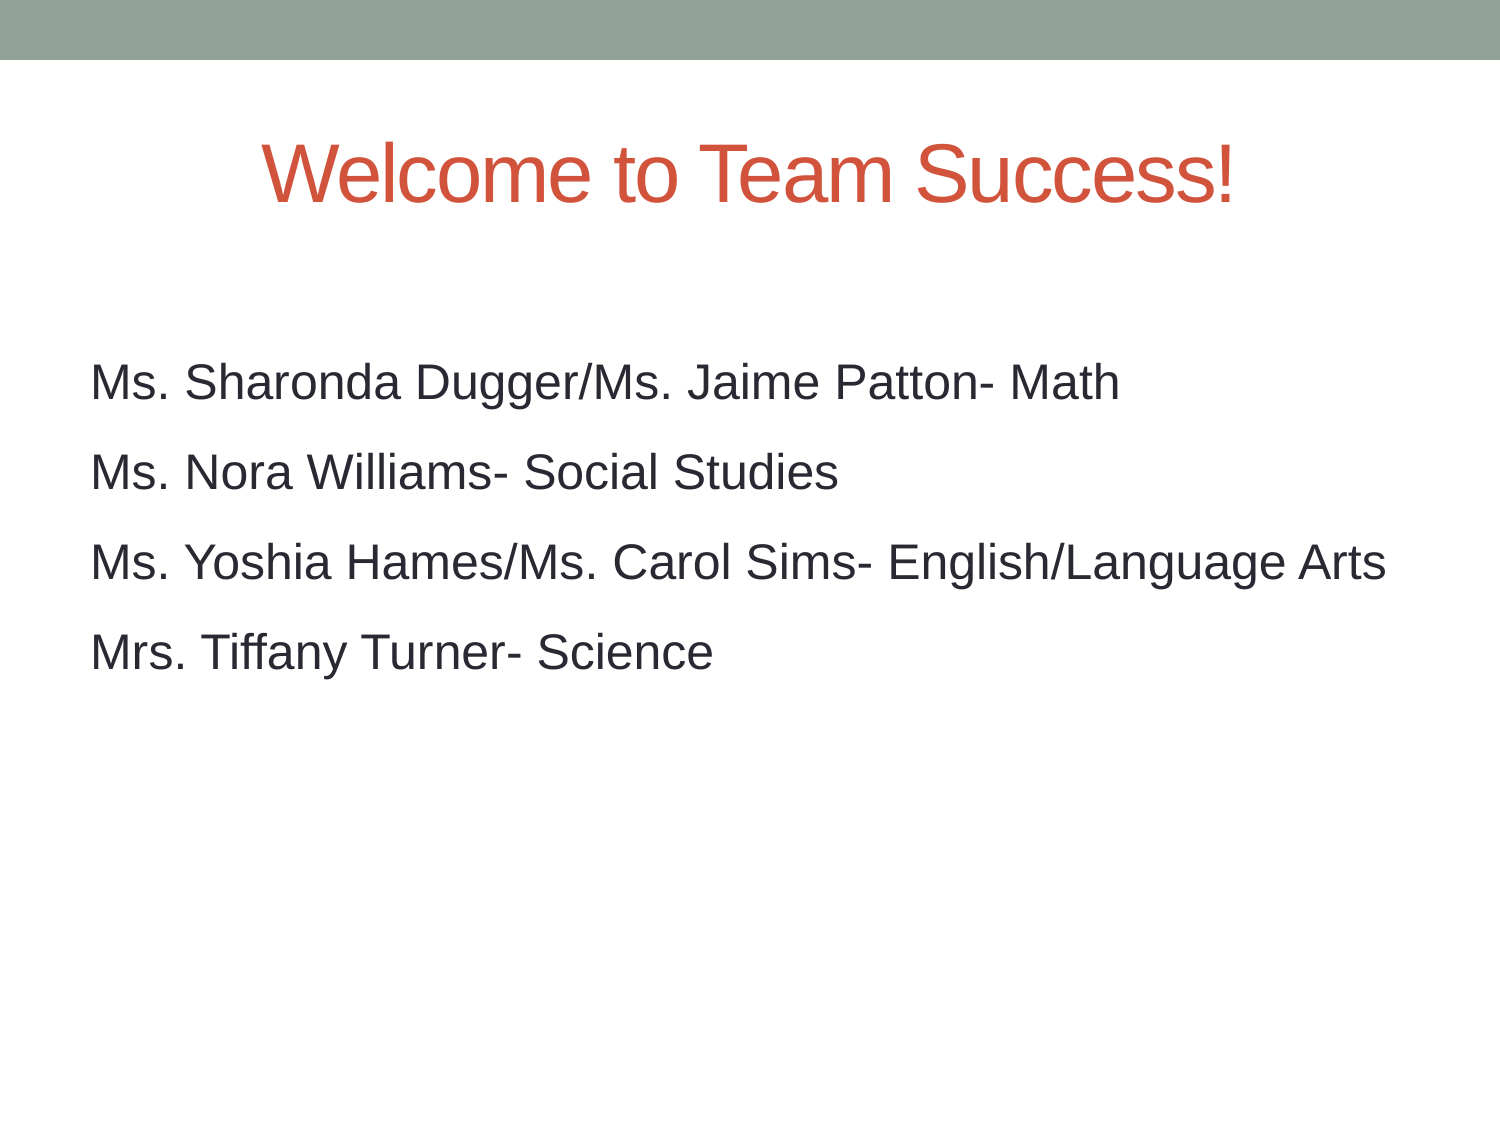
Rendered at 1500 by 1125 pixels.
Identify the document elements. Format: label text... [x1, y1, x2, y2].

title Welcome to Team Success! [75, 87, 1425, 250]
list Ms. Sharonda Dugger/Ms. Jaime Patton- Math Ms. Nora Williams- Social Studies Ms. Yoshia Hames/Ms. Carol Sims- English/Language Arts Mrs. Tiffany Turner- Science [75, 312, 1425, 688]
